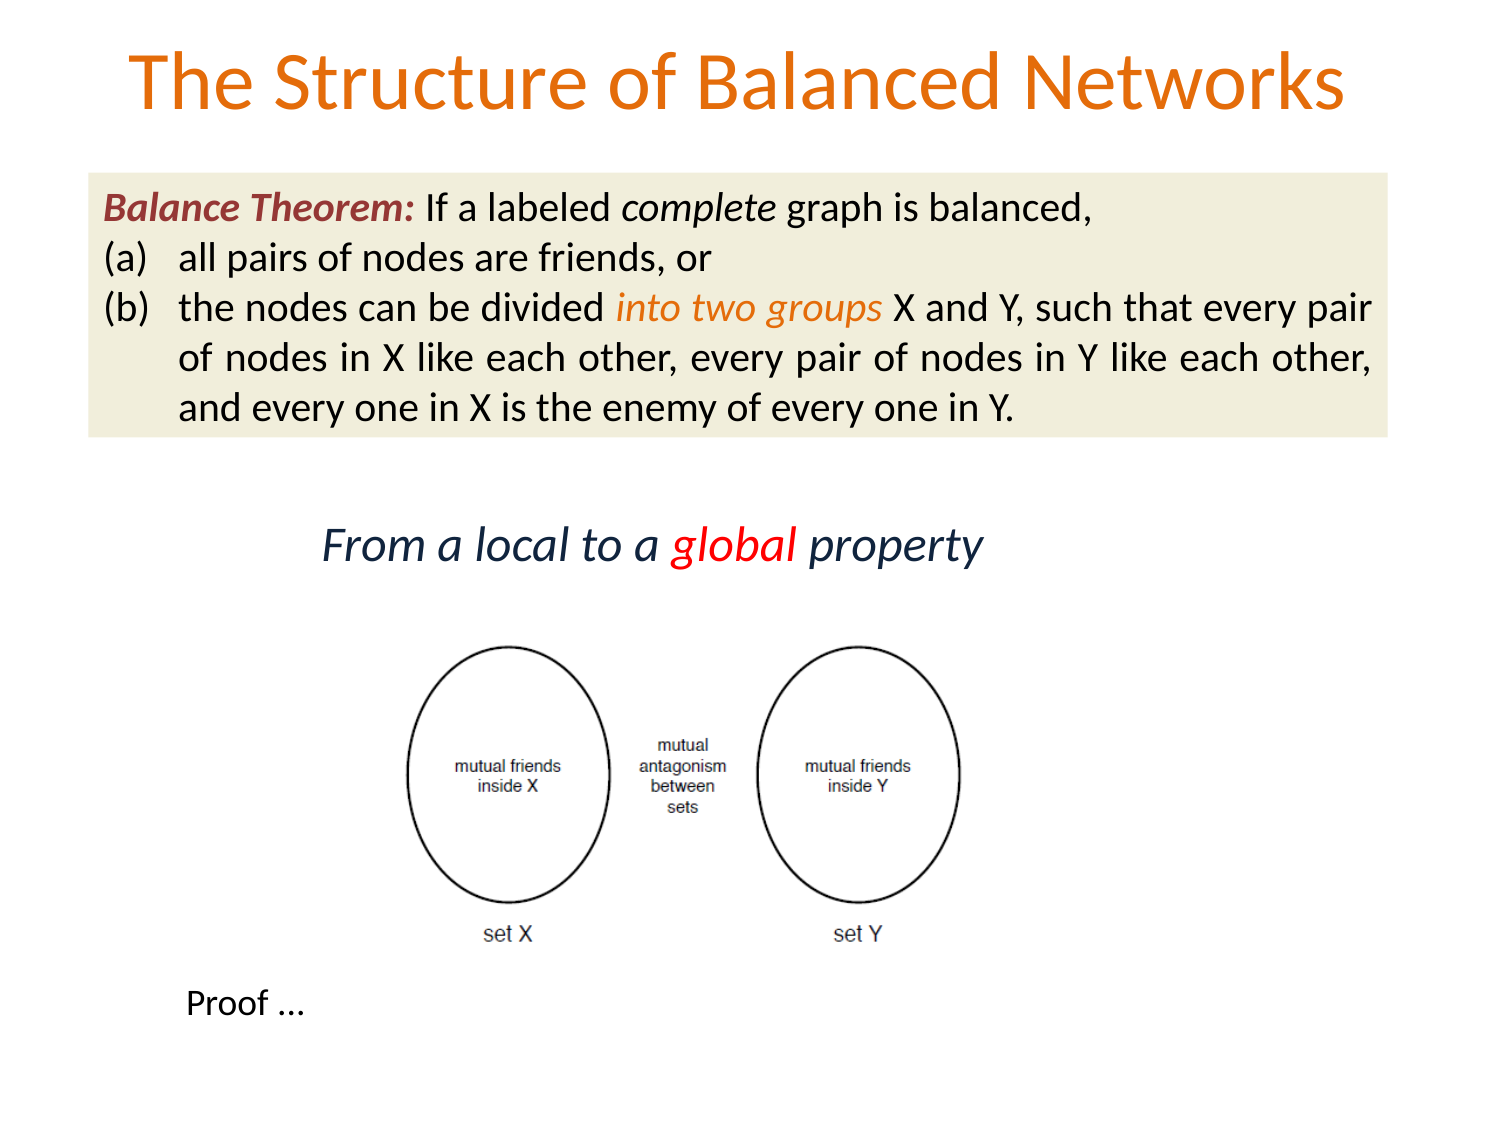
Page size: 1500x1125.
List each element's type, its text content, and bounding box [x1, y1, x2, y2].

text_box The Structure of Balanced Networks [88, 19, 1388, 134]
text_box From a local to a global property [306, 503, 1170, 579]
text_box Proof ... [171, 970, 916, 1031]
picture [312, 621, 1034, 972]
text_box Balance Theorem: If a labeled complete graph is balanced, all pairs of nodes are friends, or the nodes can be divided into two groups X and Y, such that every pair of nodes in X like each other, every pair of nodes in Y like each other, and every one in X is the enemy of every one in Y. [88, 172, 1388, 438]
